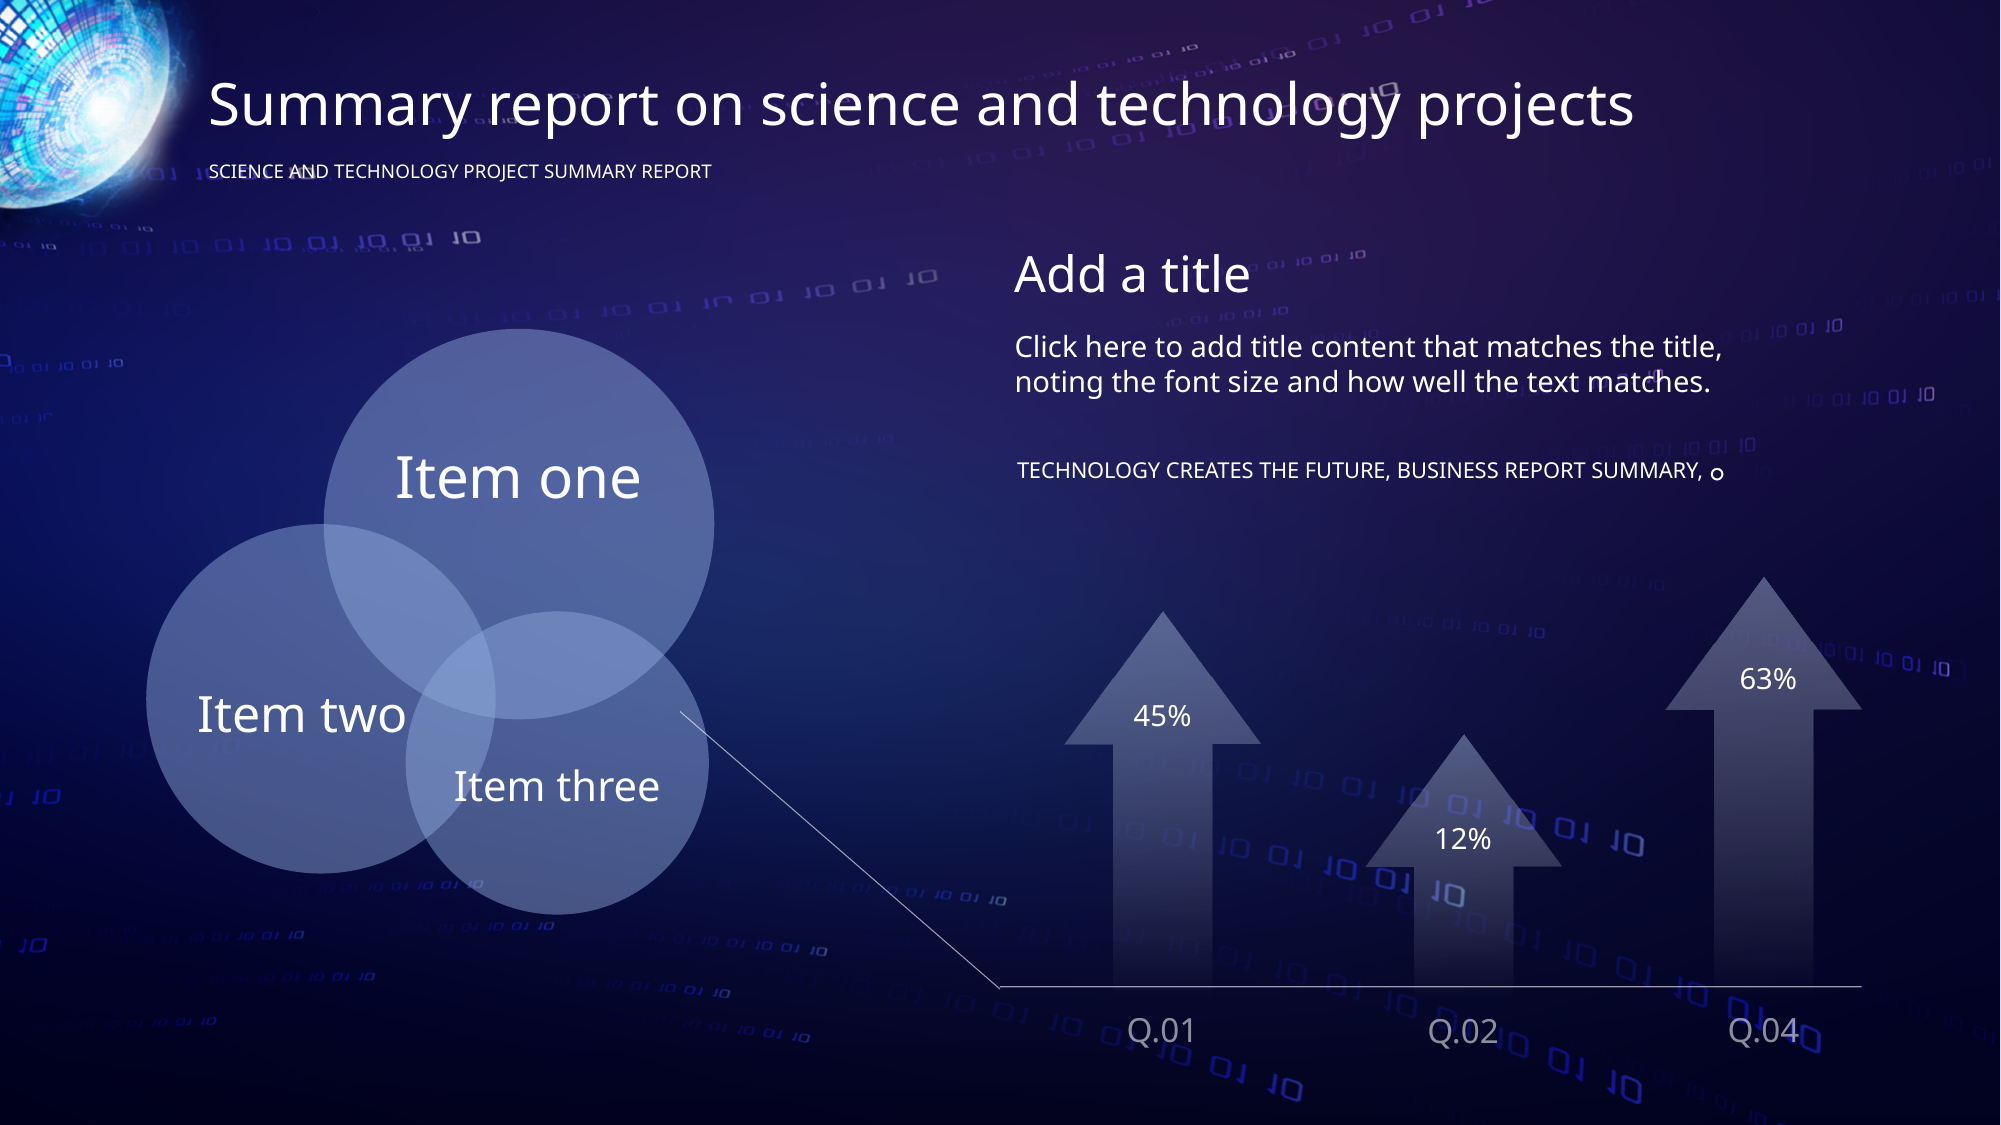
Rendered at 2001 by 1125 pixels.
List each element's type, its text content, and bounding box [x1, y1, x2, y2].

text_box Q.01 [1082, 1002, 1243, 1057]
picture [0, 0, 2001, 1125]
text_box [1665, 577, 1862, 1002]
text_box Q.02 [1383, 1002, 1543, 1058]
text_box Click here to add title content that matches the title, noting the font size and how well the text matches. [999, 321, 1824, 406]
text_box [679, 711, 1000, 990]
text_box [1365, 734, 1562, 1002]
text_box Q.04 [1684, 1002, 1844, 1057]
text_box Add a title [999, 235, 1300, 311]
text_box TECHNOLOGY CREATES THE FUTURE, BUSINESS REPORT SUMMARY,。 [1002, 429, 1827, 495]
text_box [194, 59, 1892, 190]
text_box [146, 328, 715, 915]
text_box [1064, 611, 1261, 1002]
